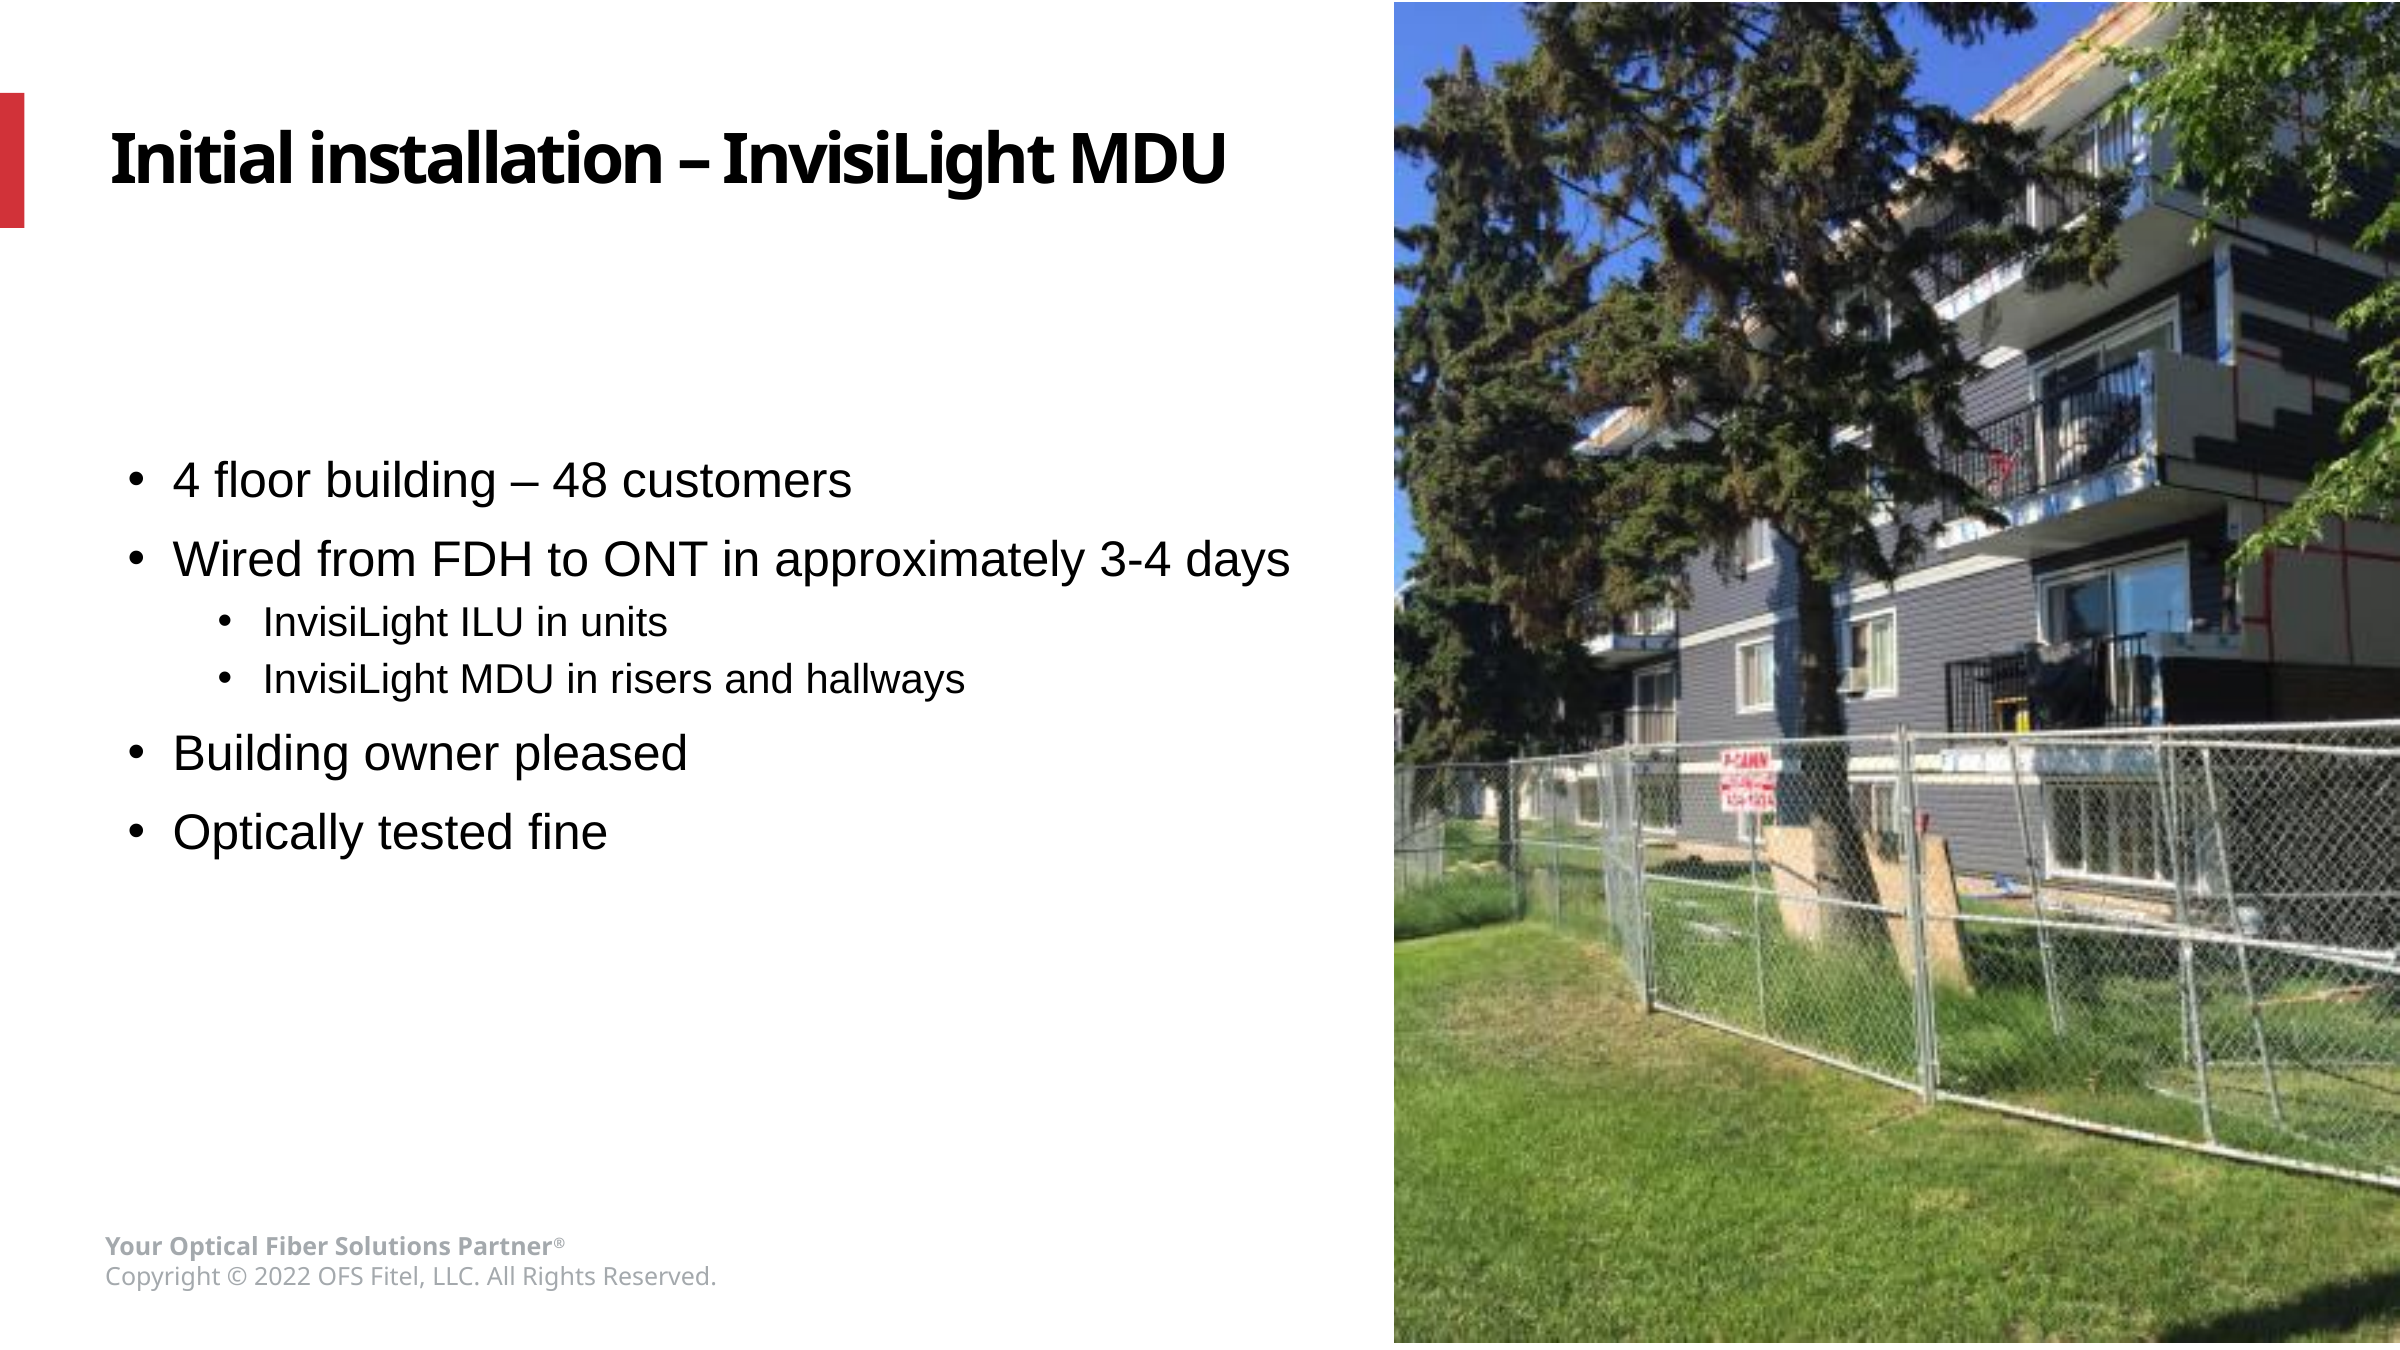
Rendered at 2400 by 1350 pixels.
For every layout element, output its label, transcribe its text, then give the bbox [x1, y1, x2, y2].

picture [1394, 2, 2400, 1343]
text_box 4 floor building – 48 customers Wired from FDH to ONT in approximately 3-4 days InvisiLight ILU in units InvisiLight MDU in risers and hallways Building owner pleased Optically tested fine [112, 447, 1327, 974]
title Initial installation – InvisiLight MDU [95, 93, 1394, 228]
